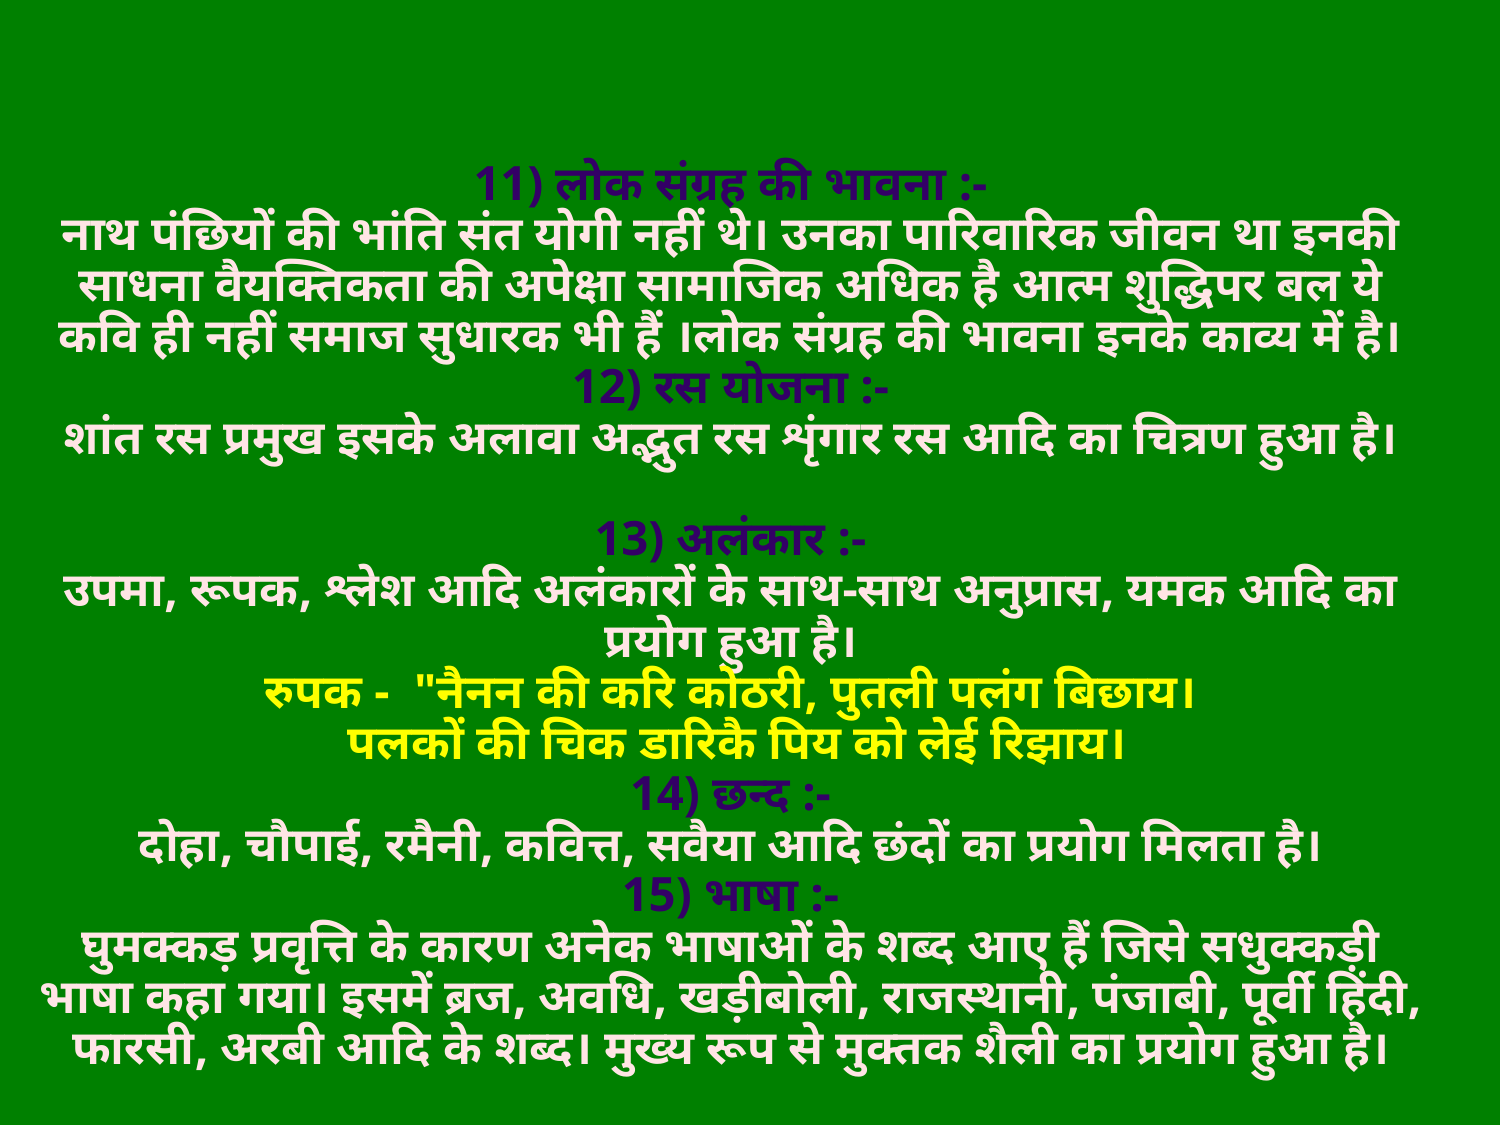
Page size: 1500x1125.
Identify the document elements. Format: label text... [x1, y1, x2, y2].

title 11) लोक संग्रह की भावना :- नाथ पंछियों की भांति संत योगी नहीं थे। उनका पारिवारिक जीवन था इनकी साधना वैयक्तिकता की अपेक्षा सामाजिक अधिक है आत्म शुद्धिपर बल ये कवि ही नहीं समाज सुधारक भी हैं ।लोक संग्रह की भावना इनके काव्य में है। 12) रस योजना :- शांत रस प्रमुख इसके अलावा अद्भुत रस शृंगार रस आदि का चित्रण हुआ है। 13) अलंकार :- उपमा, रूपक, श्लेश आदि अलंकारों के साथ-साथ अनुप्रास, यमक आदि का प्रयोग हुआ है। रुपक - "नैनन की करि कोठरी, पुतली पलंग बिछाय। पलकों की चिक डारिकै पिय को लेई रिझाय। 14) छन्द :- दोहा, चौपाई, रमैनी, कवित्त, सवैया आदि छंदों का प्रयोग मिलता है। 15) भाषा :- घुमक्कड़ प्रवृत्ति के कारण अनेक भाषाओं के शब्द आए हैं जिसे सधुक्कड़ी भाषा कहा गया। इसमें ब्रज, अवधि, खड़ीबोली, राजस्थानी, पंजाबी, पूर्वी हिंदी, फारसी, अरबी आदि के शब्द। मुख्य रूप से मुक्तक शैली का प्रयोग हुआ है। [21, 43, 1440, 1083]
